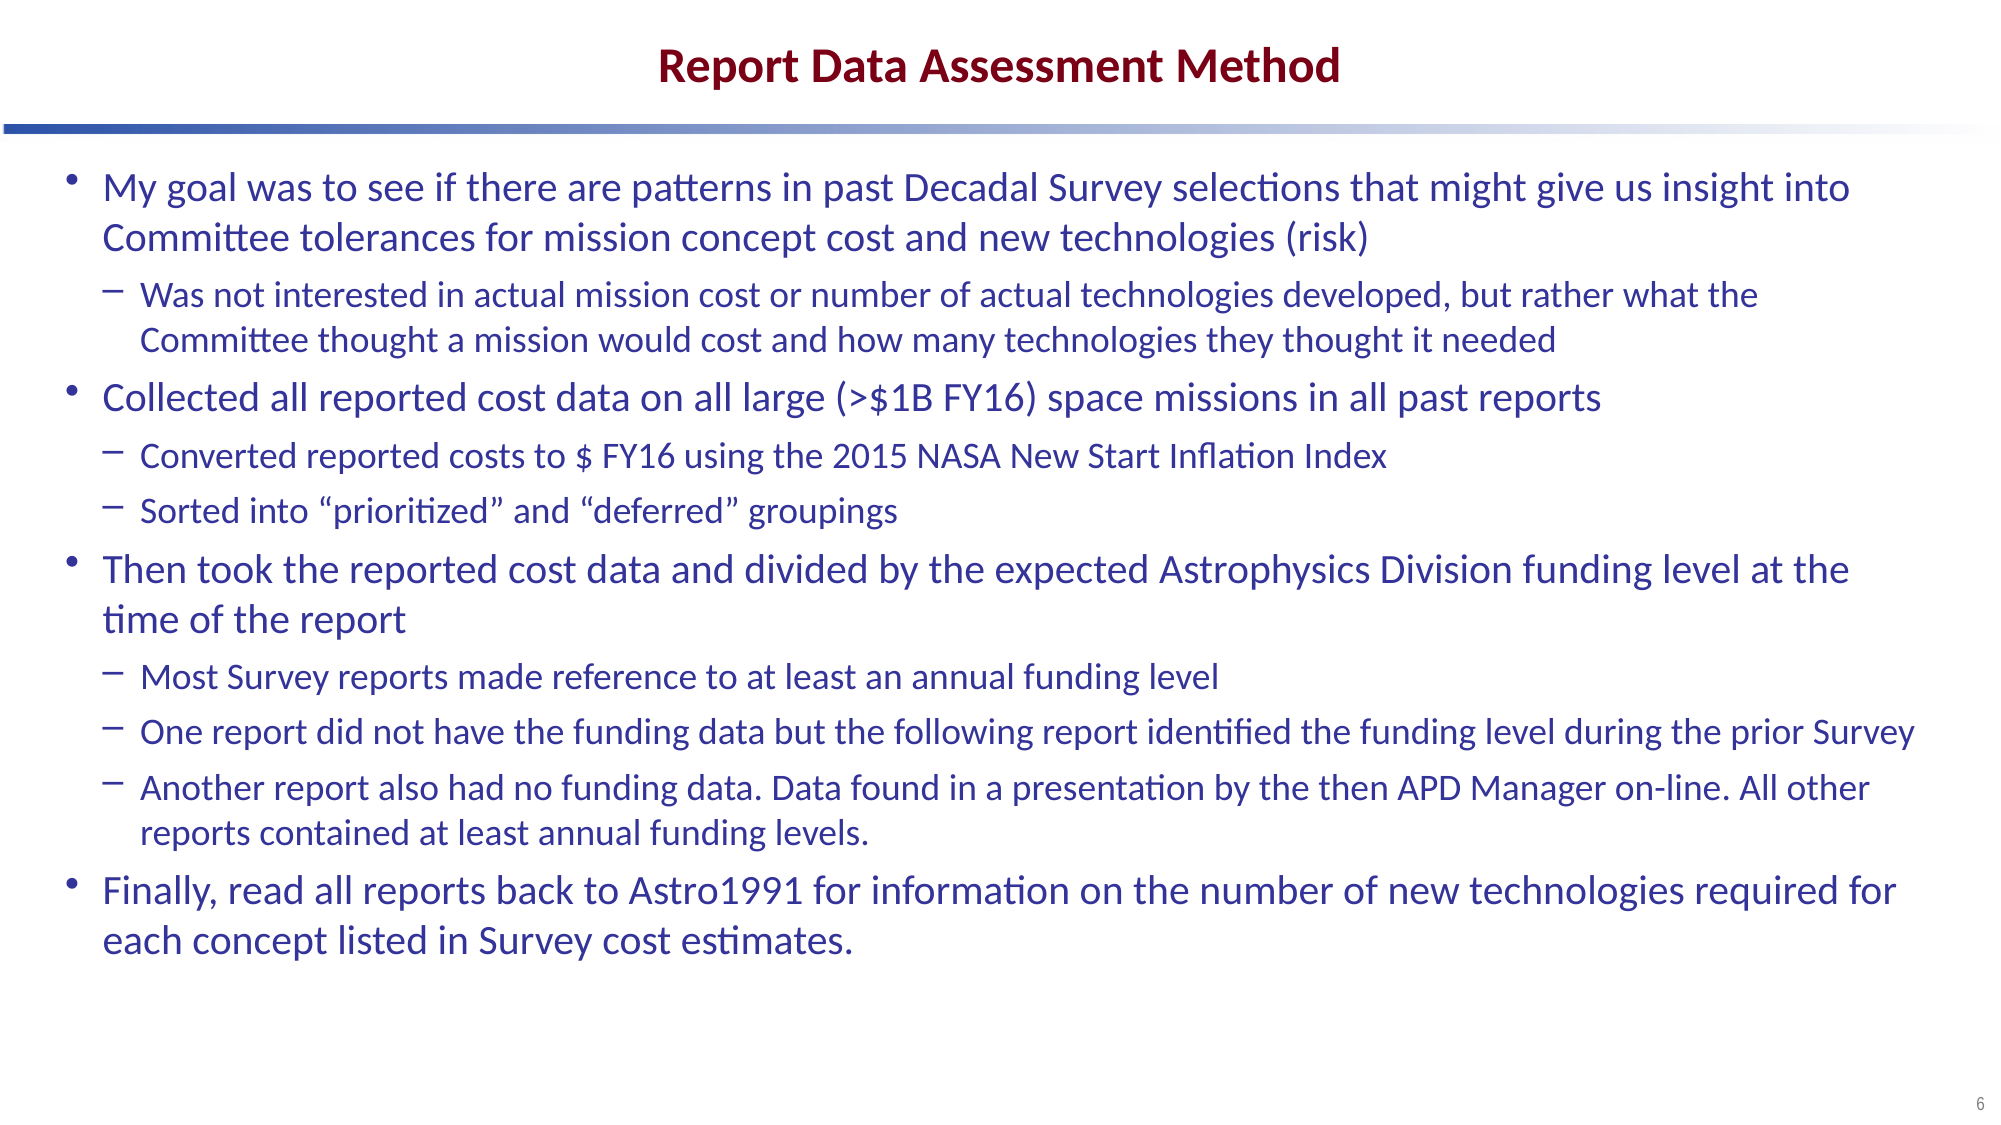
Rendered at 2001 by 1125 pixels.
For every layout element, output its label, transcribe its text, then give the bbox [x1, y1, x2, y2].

picture [0, 126, 2000, 143]
slide_number 6 [1882, 1086, 2000, 1125]
list My goal was to see if there are patterns in past Decadal Survey selections that might give us insight into Committee tolerances for mission concept cost and new technologies (risk) Was not interested in actual mission cost or number of actual technologies developed, but rather what the Committee thought a mission would cost and how many technologies they thought it needed Collected all reported cost data on all large (>$1B FY16) space missions in all past reports Converted reported costs to $ FY16 using the 2015 NASA New Start Inflation Index Sorted into “prioritized” and “deferred” groupings Then took the reported cost data and divided by the expected Astrophysics Division funding level at the time of the report Most Survey reports made reference to at least an annual funding level One report did not have the funding data but the following report identified the funding level during the prior Survey Another report also had no funding data. Data found in a presentation by the then APD Manager on-line. All other reports contained at least annual funding levels. Finally, read all reports back to Astro1991 for information on the number of new technologies required for each concept listed in Survey cost estimates. [49, 151, 1951, 1065]
title Report Data Assessment Method [0, 0, 2000, 126]
